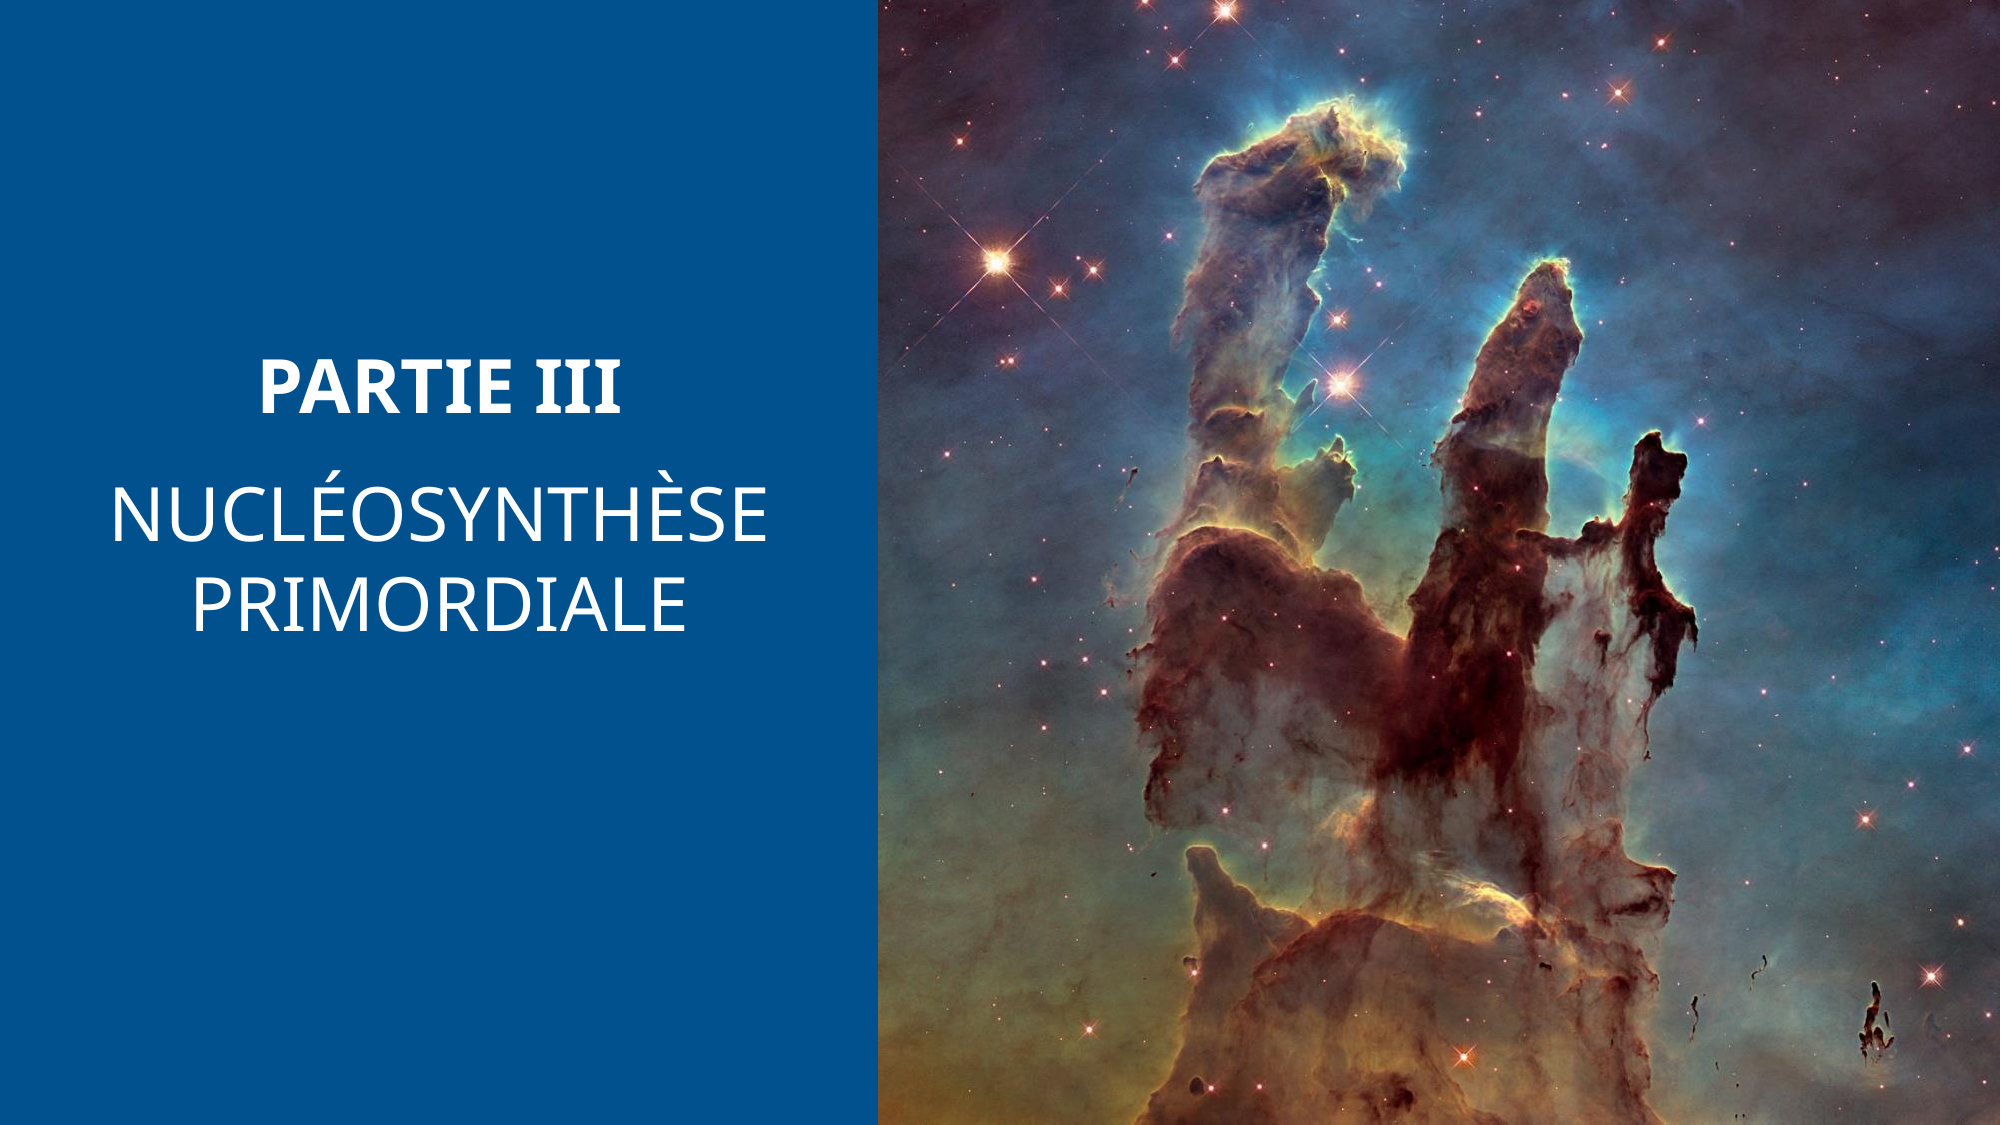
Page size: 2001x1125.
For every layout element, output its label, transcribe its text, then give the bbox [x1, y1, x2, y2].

picture [878, 0, 2000, 1125]
text_box Partie III Nucléosynthèse primordiale [0, 296, 878, 689]
